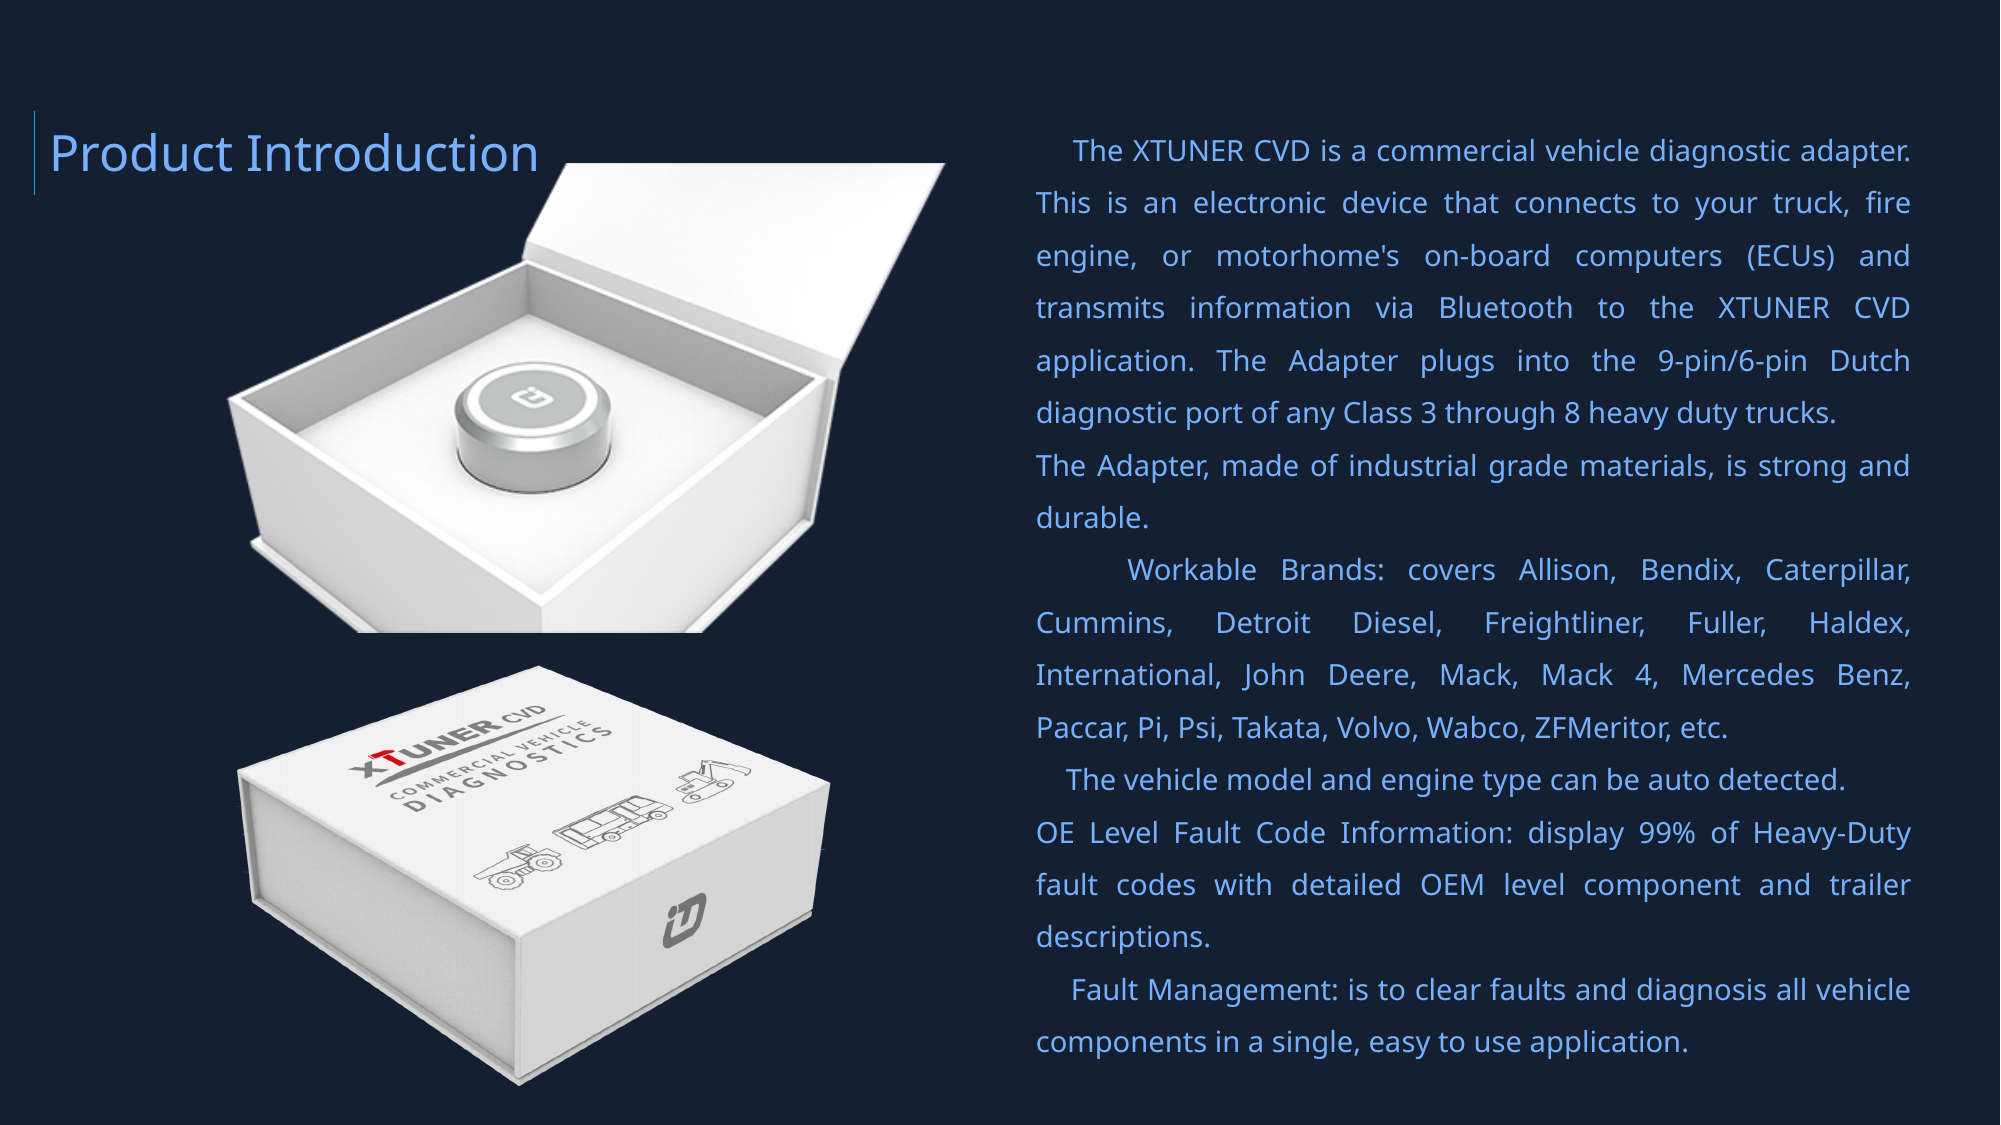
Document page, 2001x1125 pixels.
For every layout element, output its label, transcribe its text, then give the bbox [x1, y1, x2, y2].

text_box Product Introduction [35, 114, 608, 190]
picture [0, 163, 1206, 1125]
text_box The XTUNER CVD is a commercial vehicle diagnostic adapter. This is an electronic device that connects to your truck, fire engine, or motorhome's on-board computers (ECUs) and transmits information via Bluetooth to the XTUNER CVD application. The Adapter plugs into the 9-pin/6-pin Dutch diagnostic port of any Class 3 through 8 heavy duty trucks. The Adapter, made of industrial grade materials, is strong and durable. Workable Brands: covers Allison, Bendix, Caterpillar, Cummins, Detroit Diesel, Freightliner, Fuller, Haldex, International, John Deere, Mack, Mack 4, Mercedes Benz, Paccar, Pi, Psi, Takata, Volvo, Wabco, ZFMeritor, etc. The vehicle model and engine type can be auto detected. OE Level Fault Code Information: display 99% of Heavy-Duty fault codes with detailed OEM level component and trailer descriptions. Fault Management: is to clear faults and diagnosis all vehicle components in a single, easy to use application. [1021, 107, 1927, 1066]
